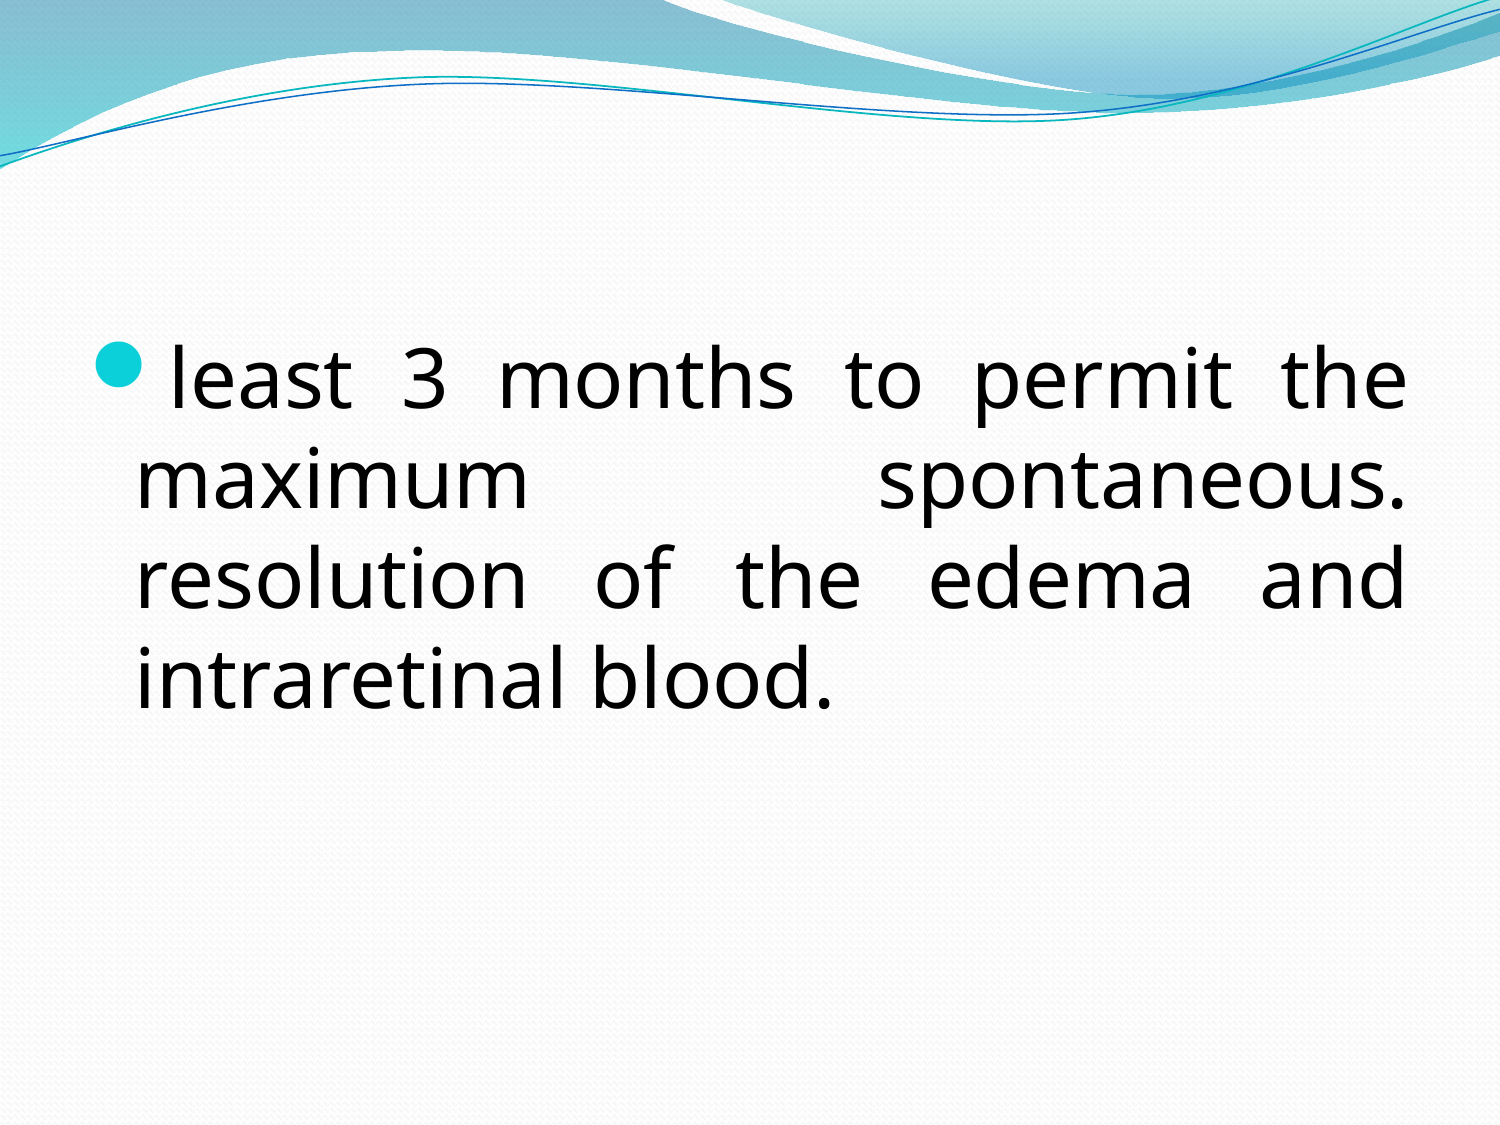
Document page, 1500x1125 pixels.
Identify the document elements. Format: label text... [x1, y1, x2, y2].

list least 3 months to permit the maximum spontaneous. resolution of the edema and intraretinal blood. [75, 317, 1425, 1038]
